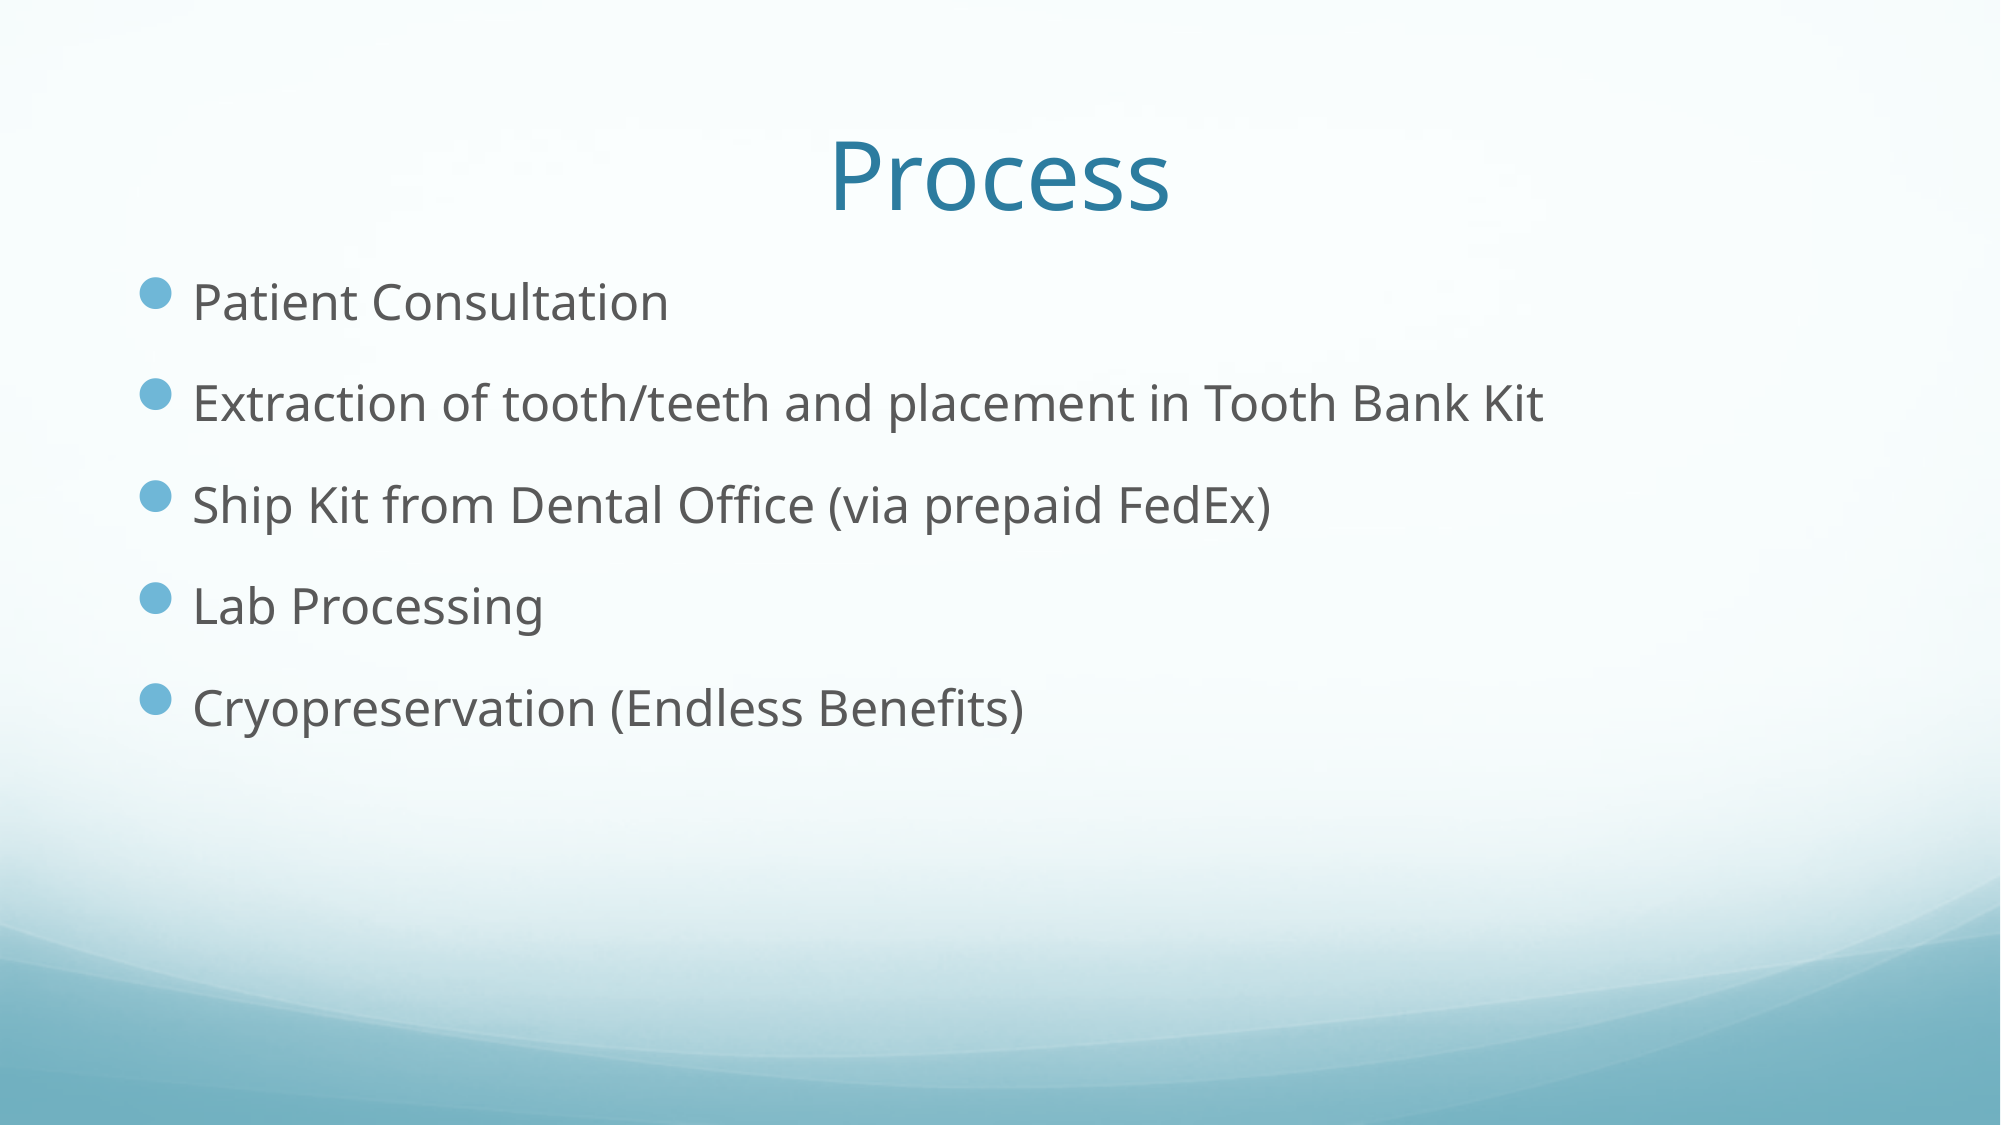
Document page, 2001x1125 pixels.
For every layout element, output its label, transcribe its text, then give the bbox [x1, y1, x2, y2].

title Process [120, 17, 1880, 237]
list Patient Consultation Extraction of tooth/teeth and placement in Tooth Bank Kit Ship Kit from Dental Office (via prepaid FedEx) Lab Processing Cryopreservation (Endless Benefits) [120, 262, 1880, 975]
